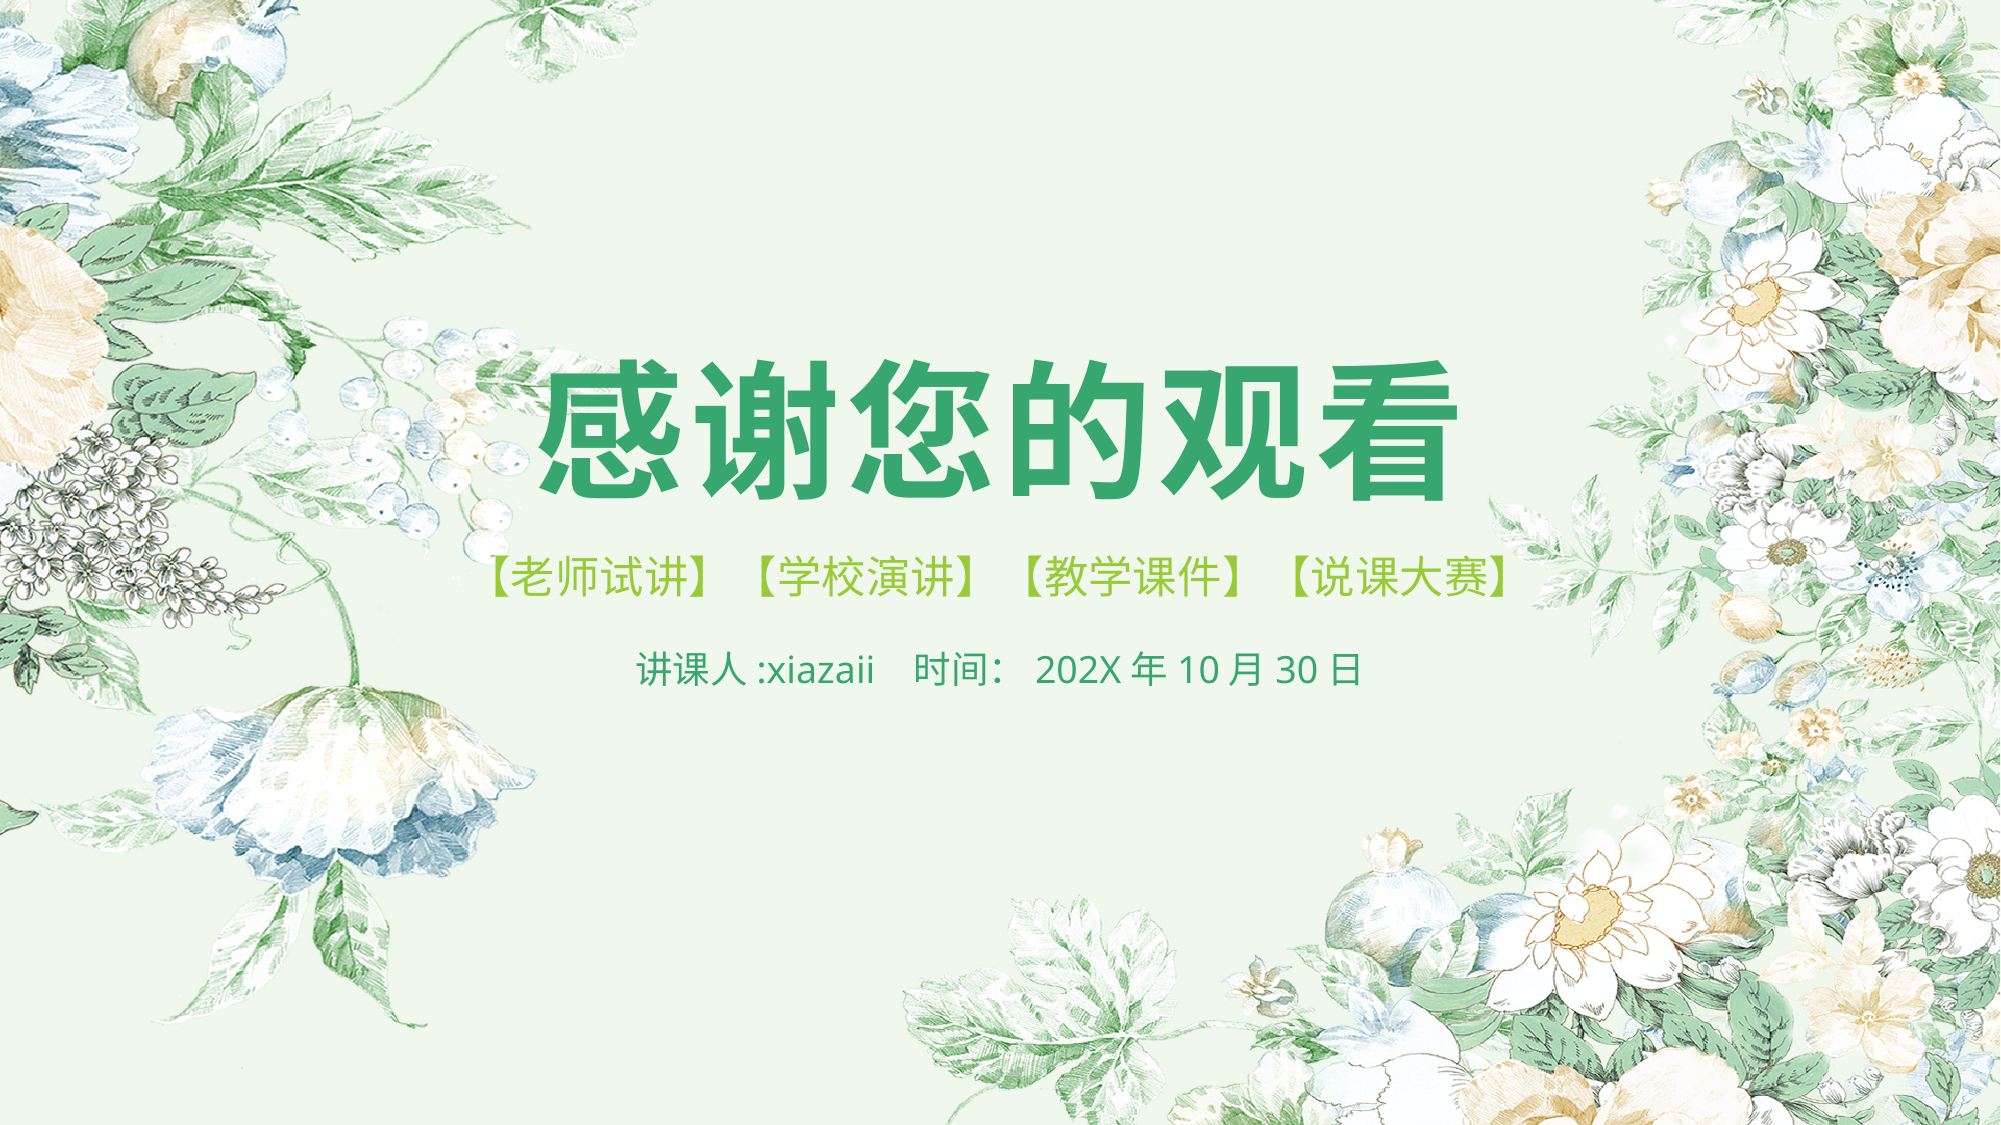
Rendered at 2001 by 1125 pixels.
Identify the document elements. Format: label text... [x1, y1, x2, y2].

text_box 讲课人:xiazaii 时间：202X年10月30日 [593, 638, 1407, 699]
text_box 【老师试讲】【学校演讲】【教学课件】【说课大赛】 [415, 541, 1585, 610]
picture [0, 0, 2001, 1125]
text_box 感谢您的观看 [228, 330, 1772, 526]
